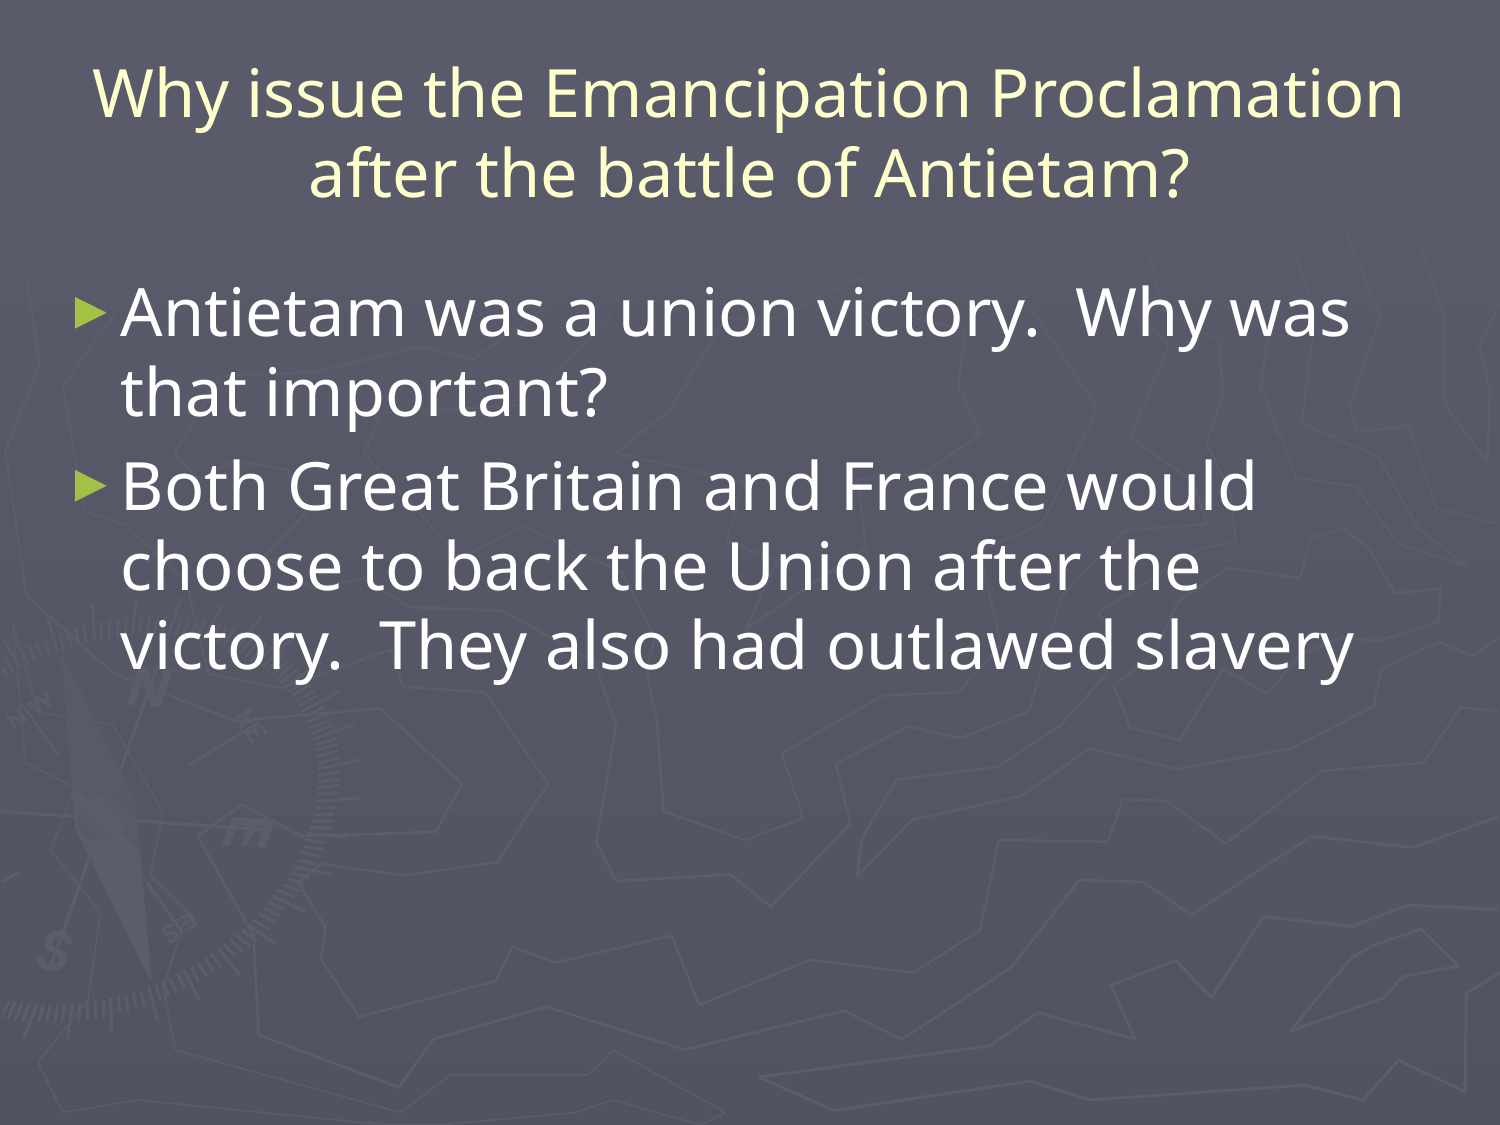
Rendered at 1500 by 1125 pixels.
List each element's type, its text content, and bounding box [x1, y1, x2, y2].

list Antietam was a union victory. Why was that important? Both Great Britain and France would choose to back the Union after the victory. They also had outlawed slavery [49, 262, 1451, 1001]
title Why issue the Emancipation Proclamation after the battle of Antietam? [49, 37, 1451, 225]
